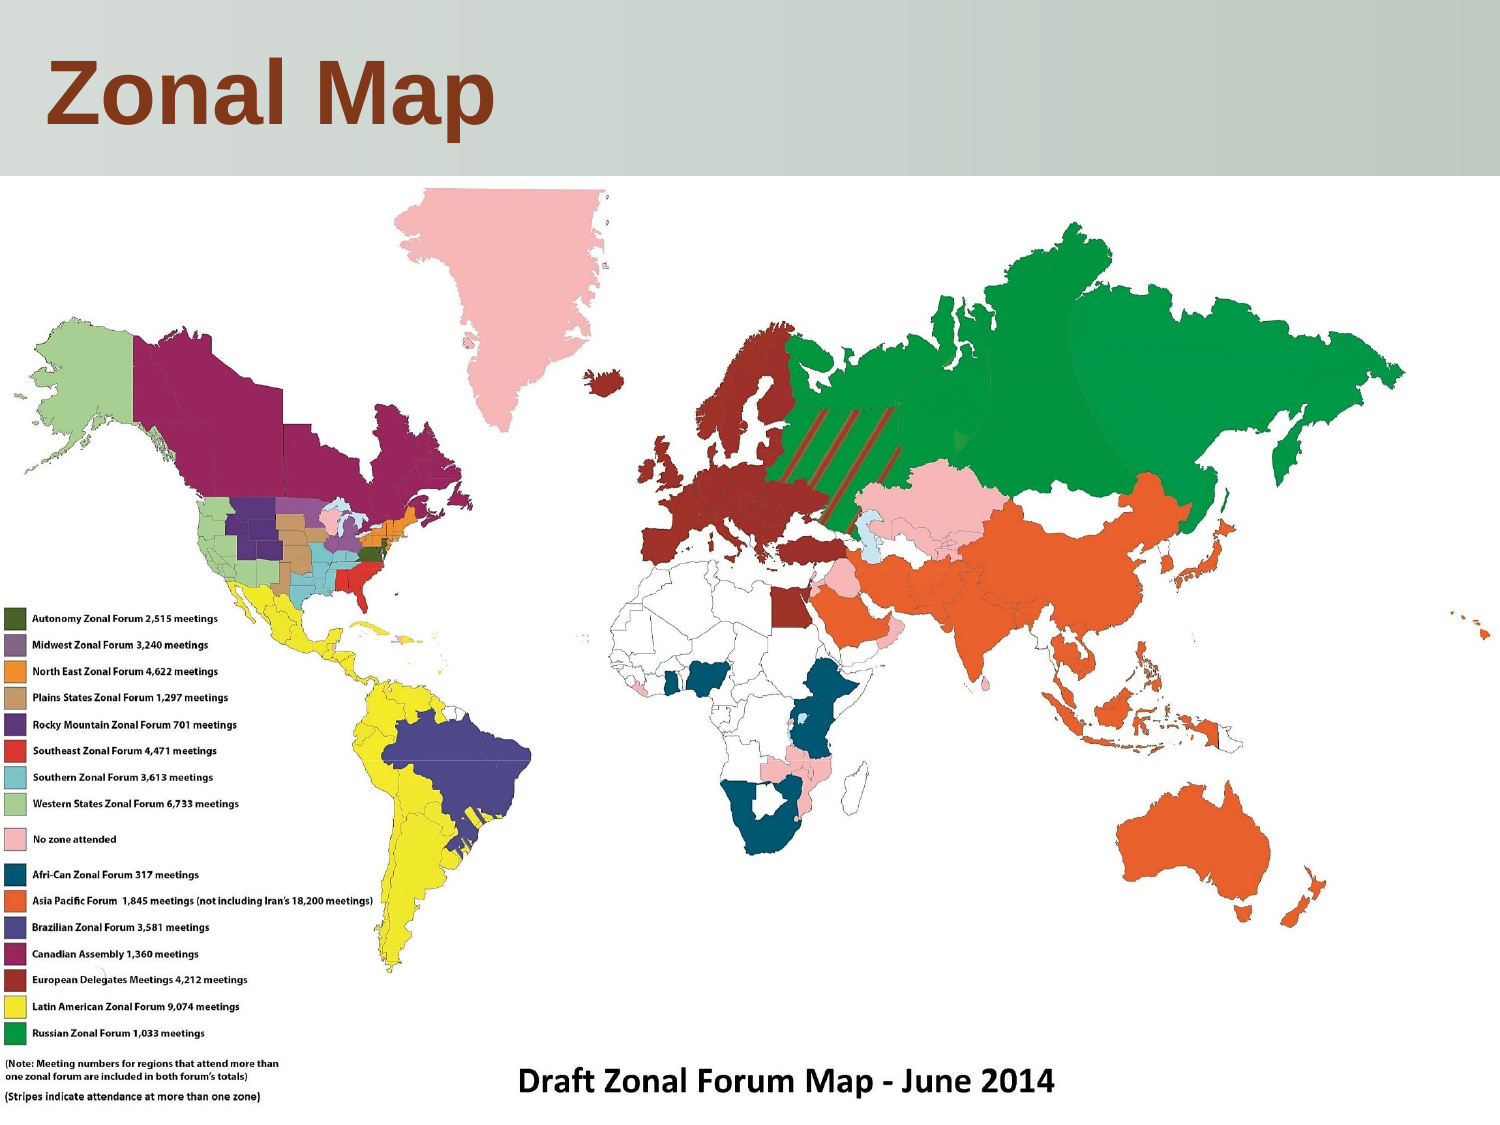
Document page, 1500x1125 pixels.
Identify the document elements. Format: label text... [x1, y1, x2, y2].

title Zonal Map [0, 0, 1500, 176]
picture [0, 187, 1500, 1114]
